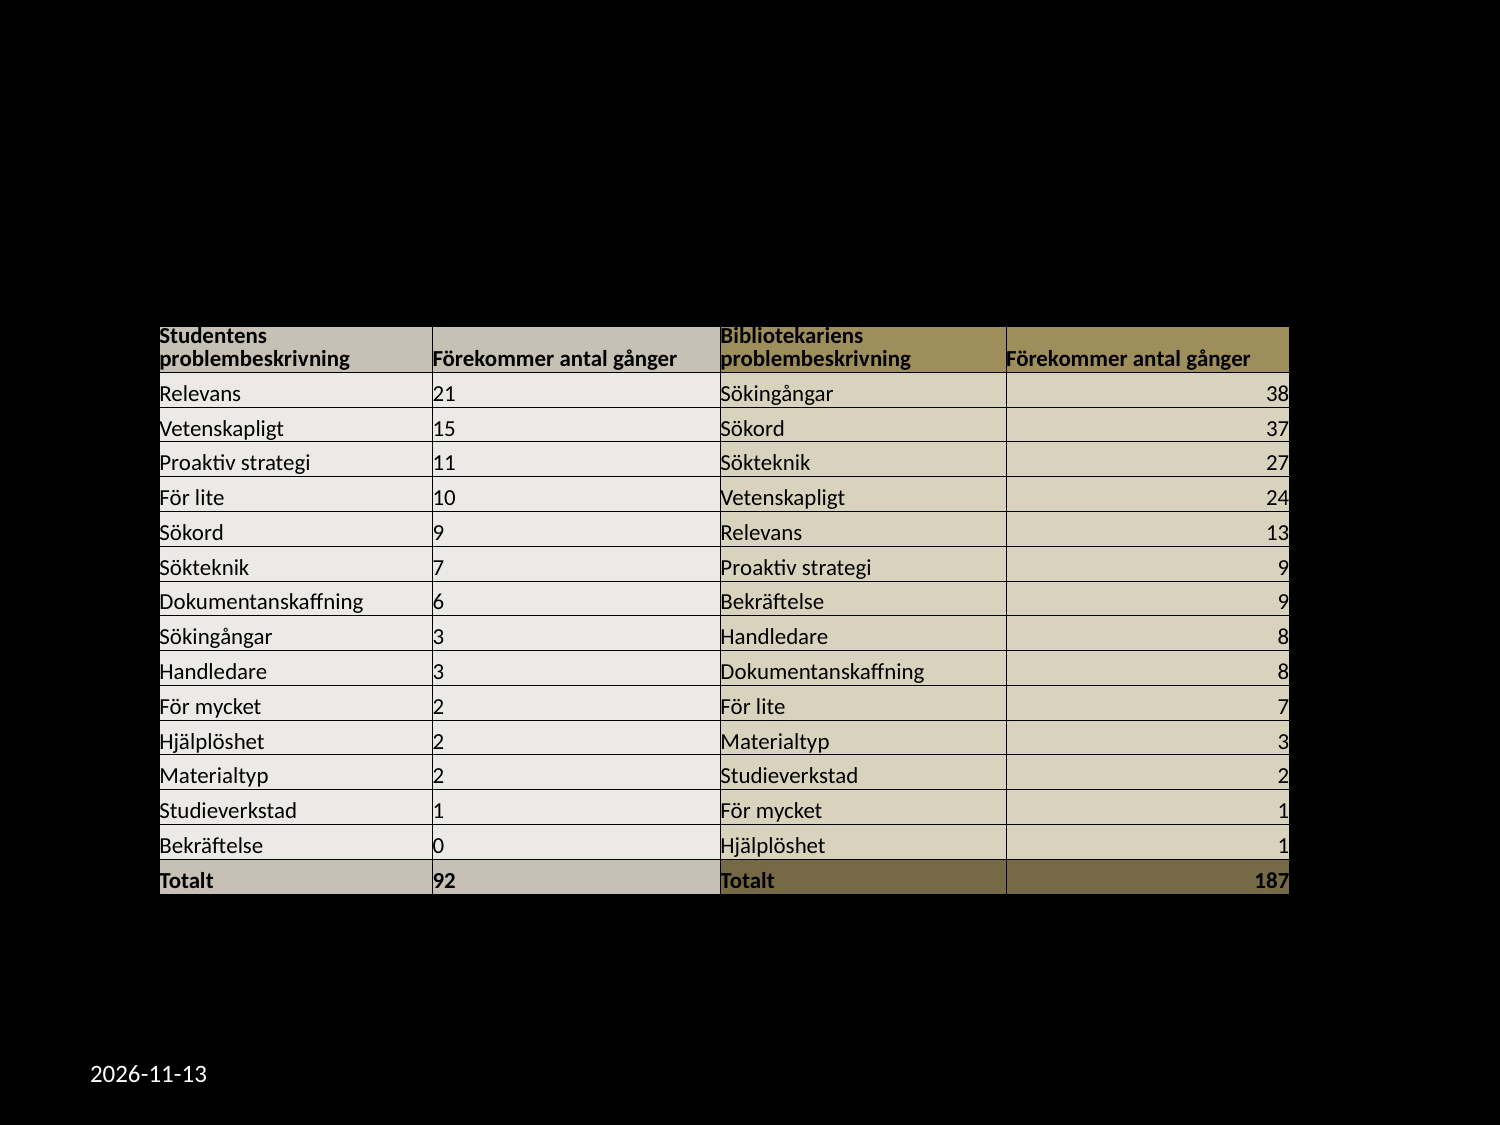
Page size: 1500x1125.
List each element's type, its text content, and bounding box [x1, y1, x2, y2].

table_cell 11 [433, 442, 720, 476]
table_cell Sökteknik [721, 442, 1006, 476]
table_cell Hjälplöshet [721, 825, 1006, 859]
table_cell Handledare [160, 651, 432, 685]
table_cell Vetenskapligt [721, 477, 1006, 511]
table_cell 15 [433, 408, 720, 441]
table_cell 9 [1007, 582, 1289, 615]
table_cell Proaktiv strategi [721, 547, 1006, 581]
table_cell 10 [433, 477, 720, 511]
table_cell 8 [1007, 651, 1289, 685]
table_cell 2 [433, 686, 720, 720]
table_cell 187 [1007, 860, 1289, 894]
table_cell Relevans [160, 373, 432, 407]
table_cell 0 [433, 825, 720, 859]
table_cell Sökingångar [160, 616, 432, 650]
table_cell 2 [1007, 755, 1289, 789]
table_cell 9 [433, 512, 720, 546]
table_cell 3 [433, 616, 720, 650]
table_header Studentens problembeskrivning [160, 327, 432, 372]
table_cell För mycket [721, 790, 1006, 824]
table_cell Studieverkstad [721, 755, 1006, 789]
table_cell 37 [1007, 408, 1289, 441]
table_cell Bekräftelse [721, 582, 1006, 615]
table_cell För mycket [160, 686, 432, 720]
table_cell 2 [433, 721, 720, 754]
table_cell För lite [160, 477, 432, 511]
table_cell Relevans [721, 512, 1006, 546]
table_cell 92 [433, 860, 720, 894]
table_cell 24 [1007, 477, 1289, 511]
table_cell Dokumentanskaffning [721, 651, 1006, 685]
table_header Förekommer antal gånger [433, 327, 720, 372]
table_cell Handledare [721, 616, 1006, 650]
table_cell Vetenskapligt [160, 408, 432, 441]
table_cell 27 [1007, 442, 1289, 476]
table_cell Proaktiv strategi [160, 442, 432, 476]
table_cell Sökord [160, 512, 432, 546]
table_cell 1 [433, 790, 720, 824]
table_cell Materialtyp [160, 755, 432, 789]
table_cell Sökteknik [160, 547, 432, 581]
table_cell För lite [721, 686, 1006, 720]
table_cell 7 [1007, 686, 1289, 720]
table_cell Sökingångar [721, 373, 1006, 407]
table_header Förekommer antal gånger [1007, 327, 1289, 372]
table_cell 7 [433, 547, 720, 581]
table_cell 13 [1007, 512, 1289, 546]
table_cell 1 [1007, 790, 1289, 824]
table_cell 3 [433, 651, 720, 685]
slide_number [75, 1042, 425, 1103]
table_cell Studieverkstad [160, 790, 432, 824]
table_cell 3 [1007, 721, 1289, 754]
table_cell 2 [433, 755, 720, 789]
table_cell 1 [1007, 825, 1289, 859]
table_cell Totalt [721, 860, 1006, 894]
table_cell 38 [1007, 373, 1289, 407]
table_cell Dokumentanskaffning [160, 582, 432, 615]
table_cell 6 [433, 582, 720, 615]
table_cell Hjälplöshet [160, 721, 432, 754]
table_cell Totalt [160, 860, 432, 894]
table_cell 8 [1007, 616, 1289, 650]
table_header Bibliotekariens problembeskrivning [721, 327, 1006, 372]
table_cell Sökord [721, 408, 1006, 441]
table_cell 21 [433, 373, 720, 407]
table_cell Bekräftelse [160, 825, 432, 859]
table_cell 9 [1007, 547, 1289, 581]
table_cell Materialtyp [721, 721, 1006, 754]
